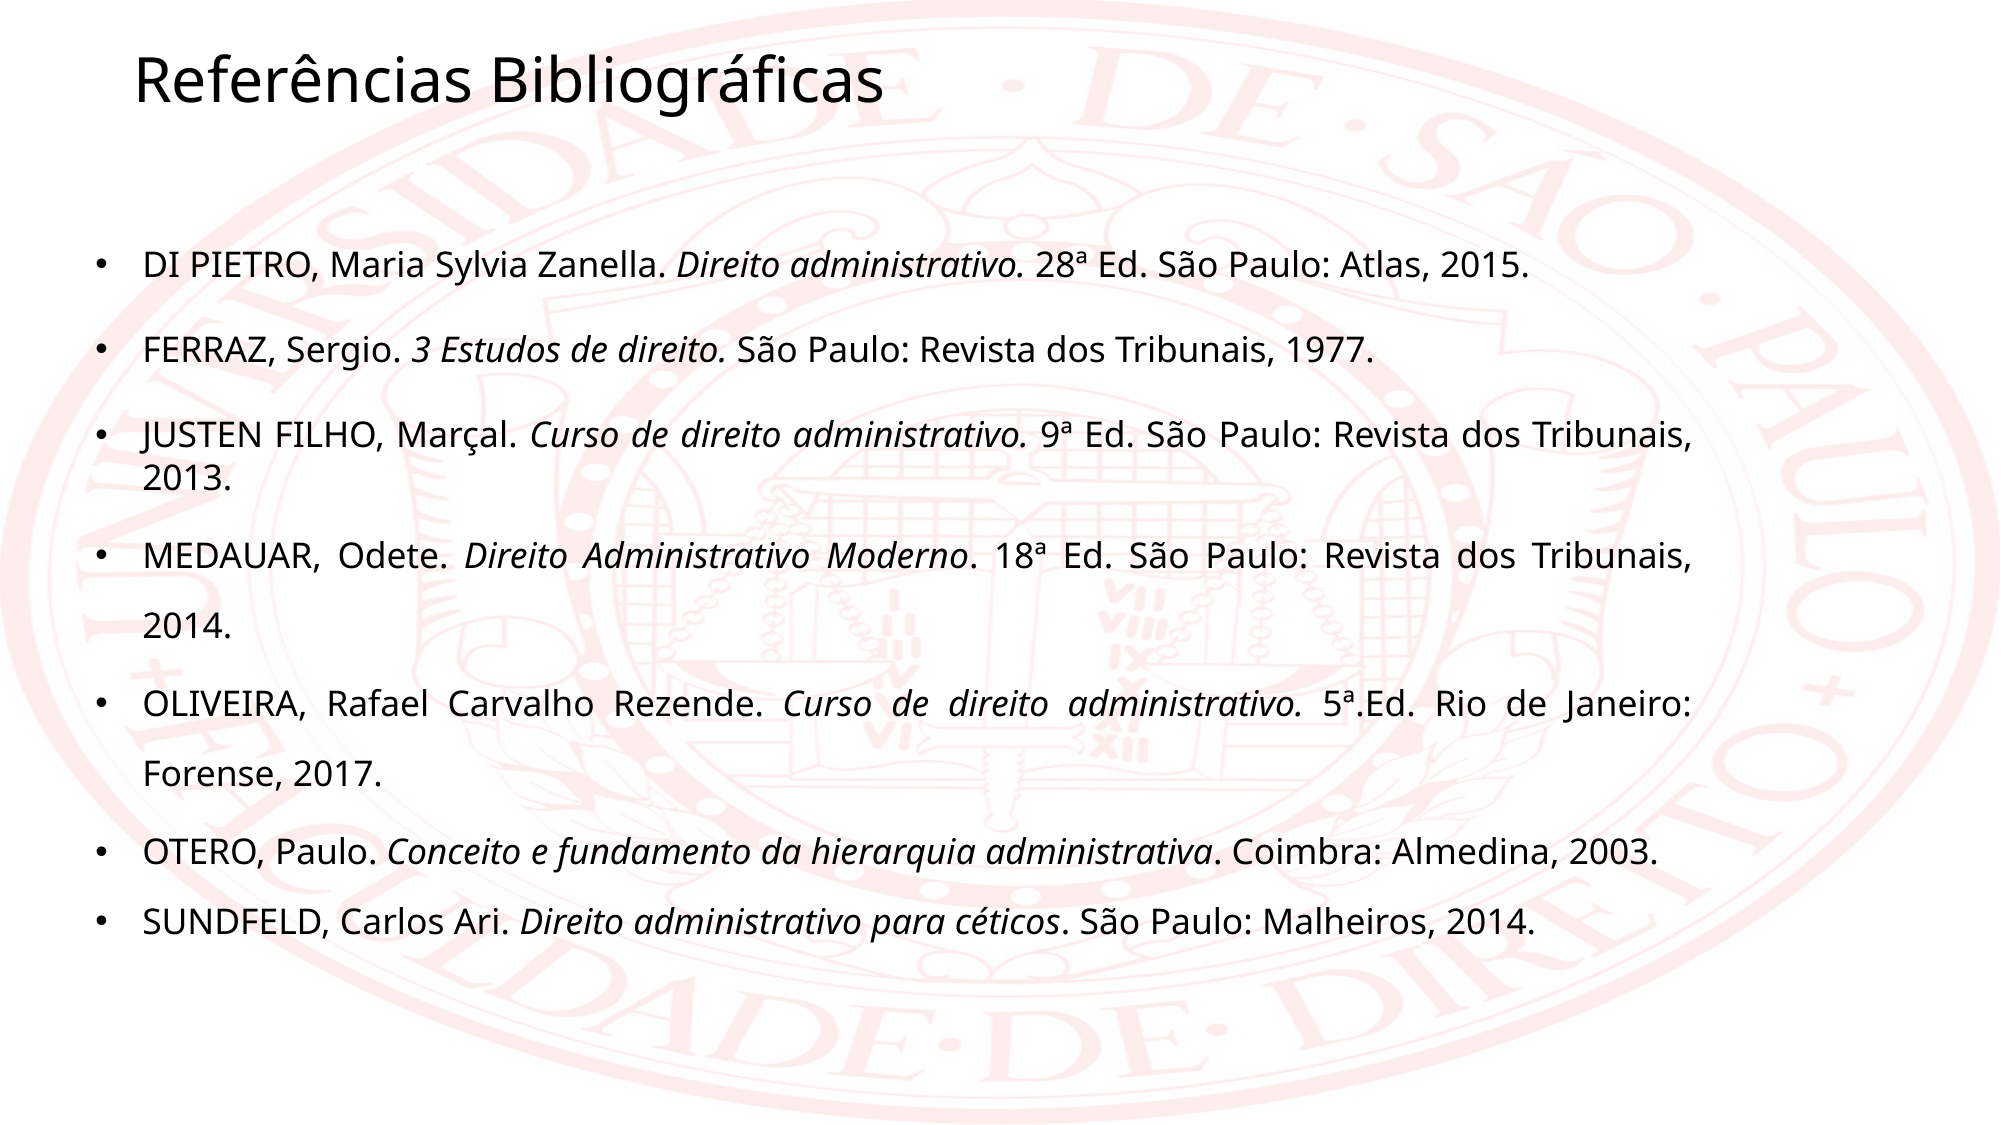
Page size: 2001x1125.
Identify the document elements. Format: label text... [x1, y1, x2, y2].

text_box DI PIETRO, Maria Sylvia Zanella. Direito administrativo. 28ª Ed. São Paulo: Atlas, 2015. FERRAZ, Sergio. 3 Estudos de direito. São Paulo: Revista dos Tribunais, 1977. JUSTEN FILHO, Marçal. Curso de direito administrativo. 9ª Ed. São Paulo: Revista dos Tribunais, 2013. MEDAUAR, Odete. Direito Administrativo Moderno. 18ª Ed. São Paulo: Revista dos Tribunais, 2014. OLIVEIRA, Rafael Carvalho Rezende. Curso de direito administrativo. 5ª.Ed. Rio de Janeiro: Forense, 2017. OTERO, Paulo. Conceito e fundamento da hierarquia administrativa. Coimbra: Almedina, 2003. SUNDFELD, Carlos Ari. Direito administrativo para céticos. São Paulo: Malheiros, 2014. [93, 239, 1693, 942]
text_box Referências Bibliográficas [118, 32, 1882, 122]
